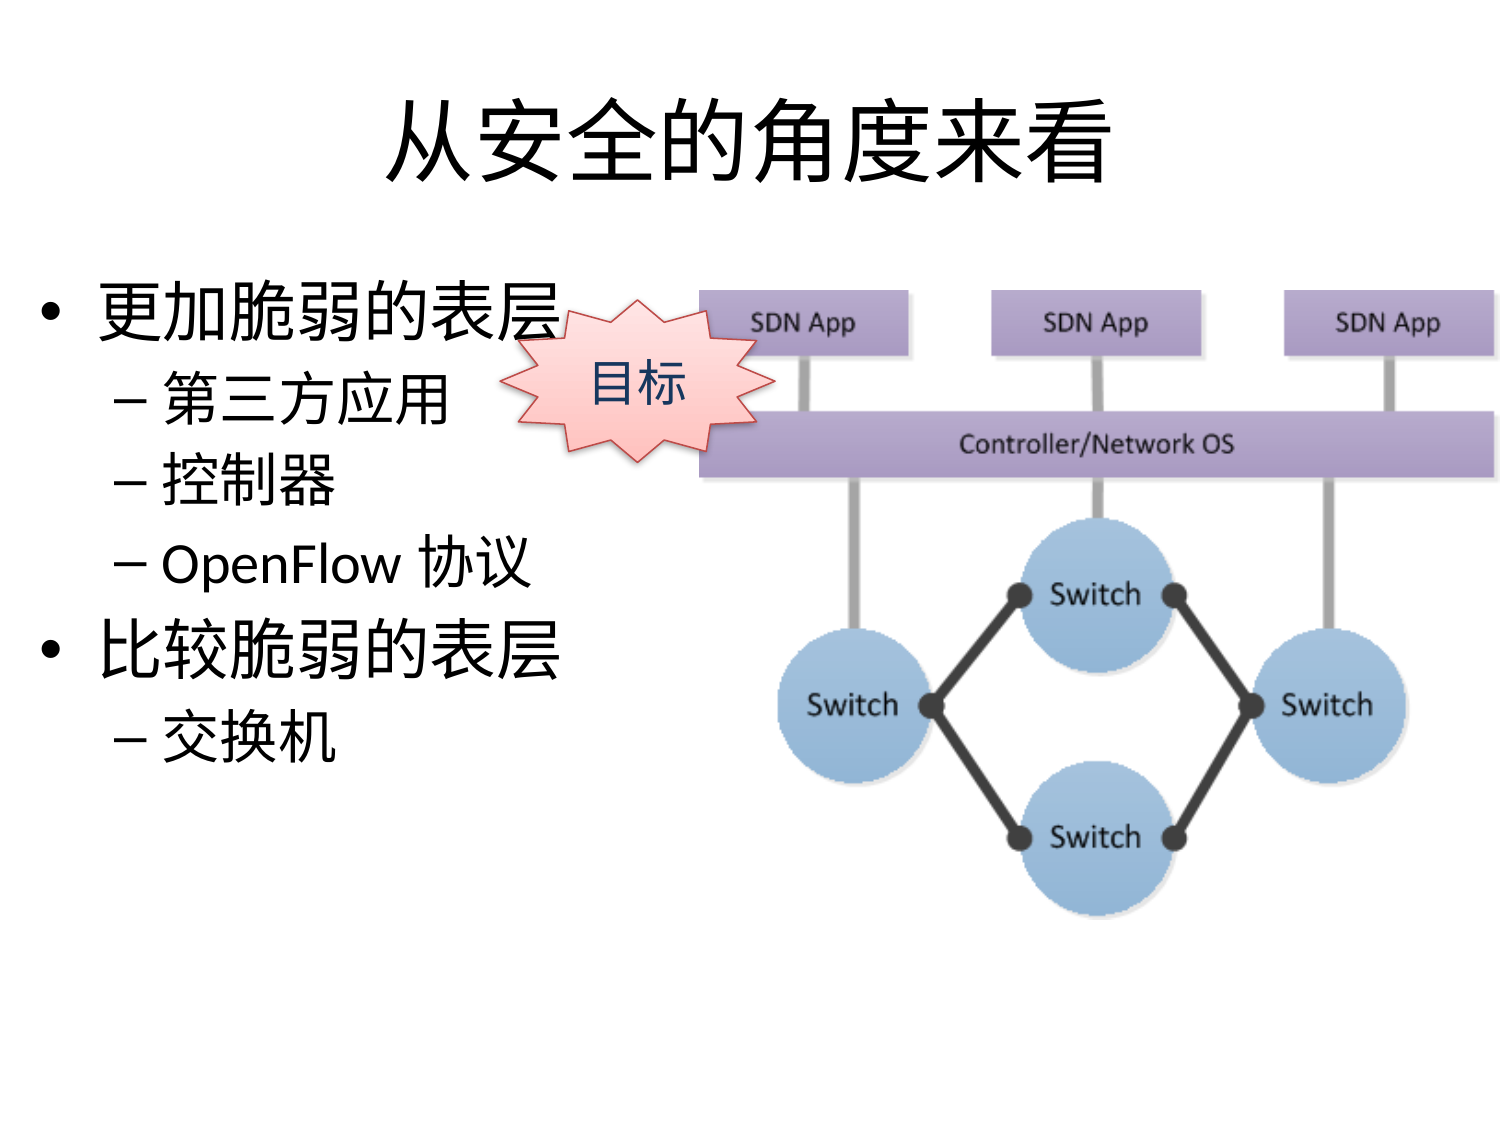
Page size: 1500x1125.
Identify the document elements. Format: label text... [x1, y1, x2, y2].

picture [699, 290, 1500, 921]
list 更加脆弱的表层 第三方应用 控制器 OpenFlow协议 比较脆弱的表层 交换机 [24, 262, 738, 1005]
text_box 目标 [499, 299, 694, 464]
title 从安全的角度来看 [75, 45, 1425, 233]
